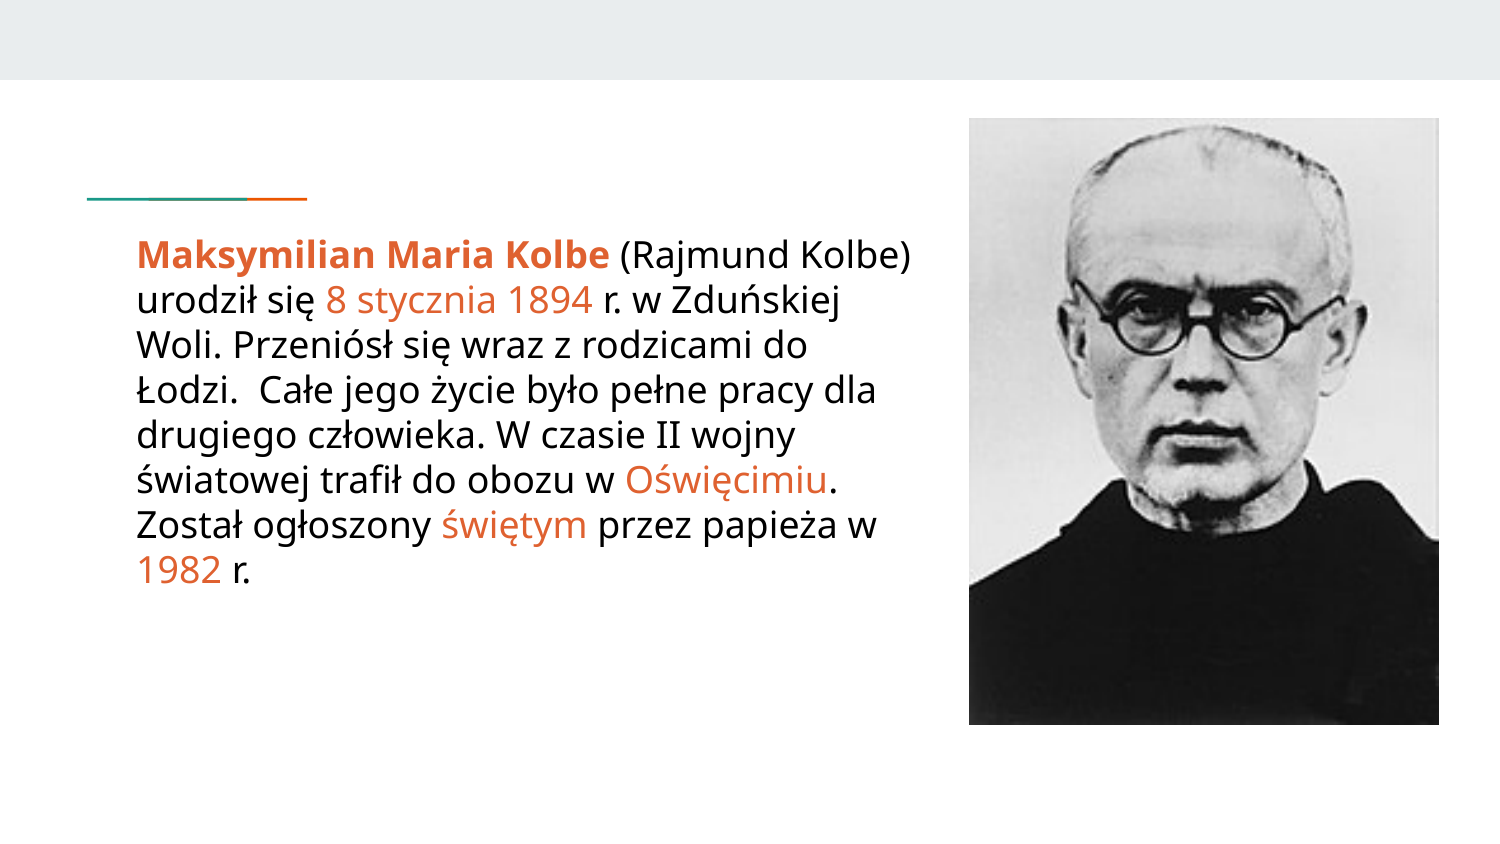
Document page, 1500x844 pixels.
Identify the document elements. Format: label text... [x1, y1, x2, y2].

picture [969, 118, 1439, 726]
list Maksymilian Maria Kolbe (Rajmund Kolbe) urodził się 8 stycznia 1894 r. w Zduńskiej Woli. Przeniósł się wraz z rodzicami do Łodzi. Całe jego życie było pełne pracy dla drugiego człowieka. W czasie II wojny światowej trafił do obozu w Oświęcimiu. Został ogłoszony świętym przez papieża w 1982 r. [121, 215, 935, 760]
